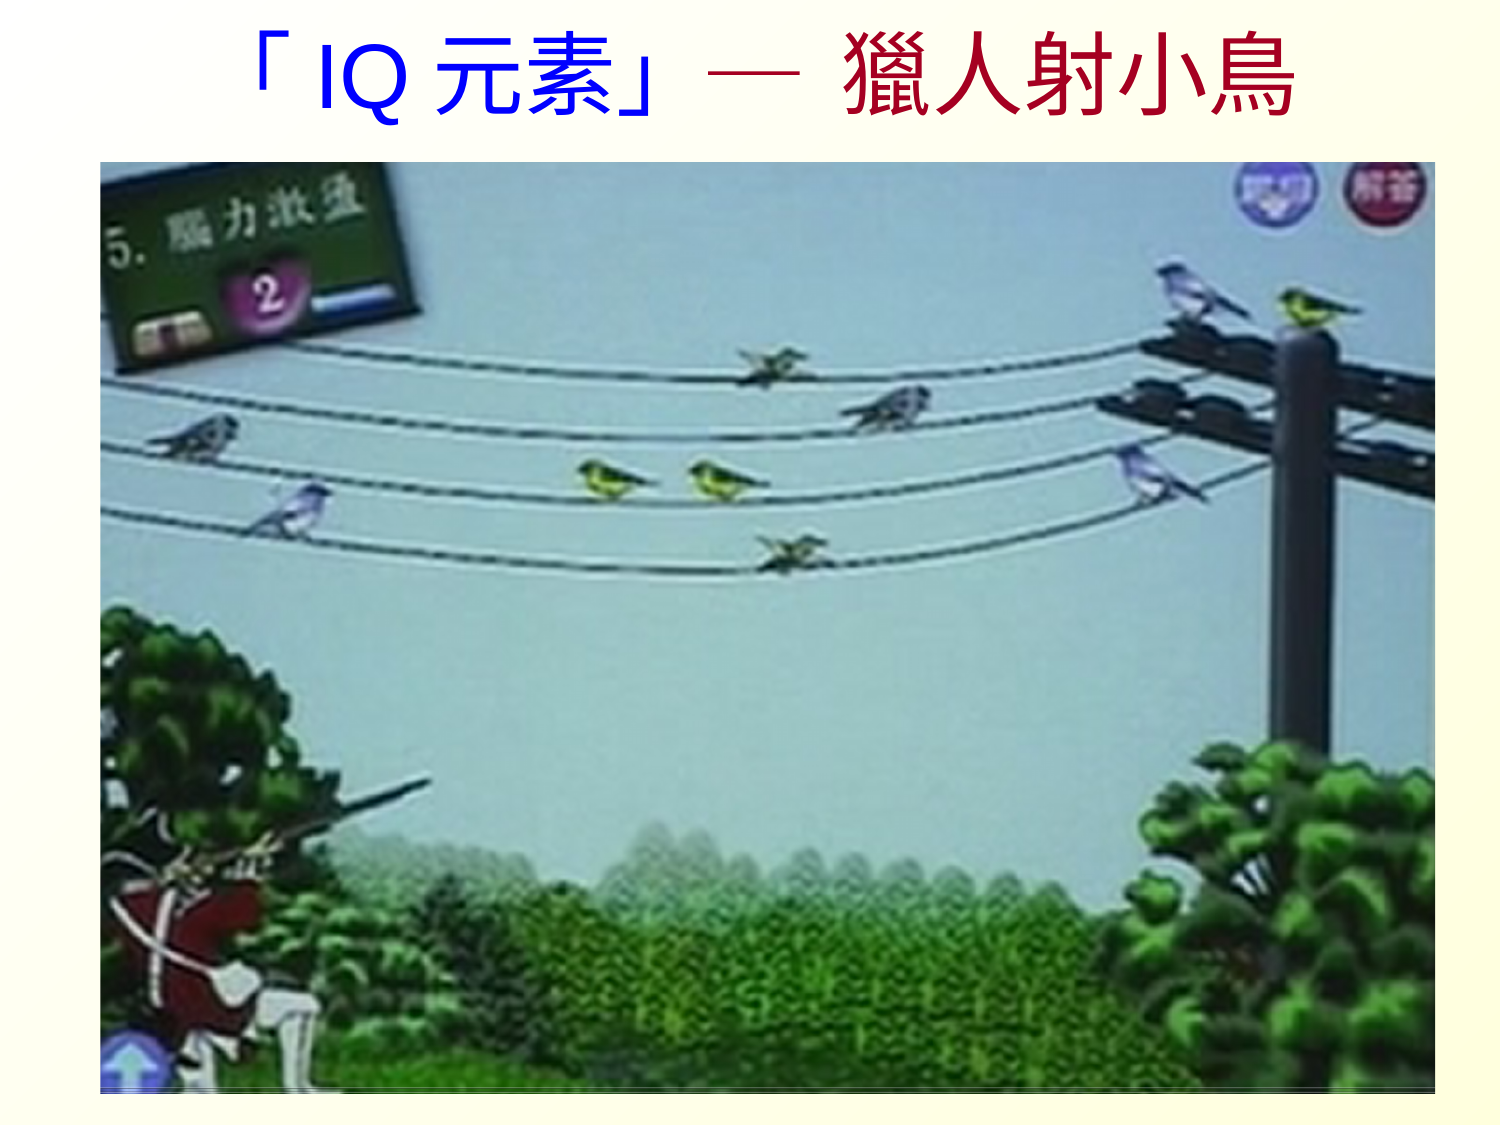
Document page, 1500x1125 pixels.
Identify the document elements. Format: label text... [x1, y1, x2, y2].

picture [99, 162, 1436, 1095]
title 「IQ元素」─ 獵人射小鳥 [0, 7, 1500, 138]
